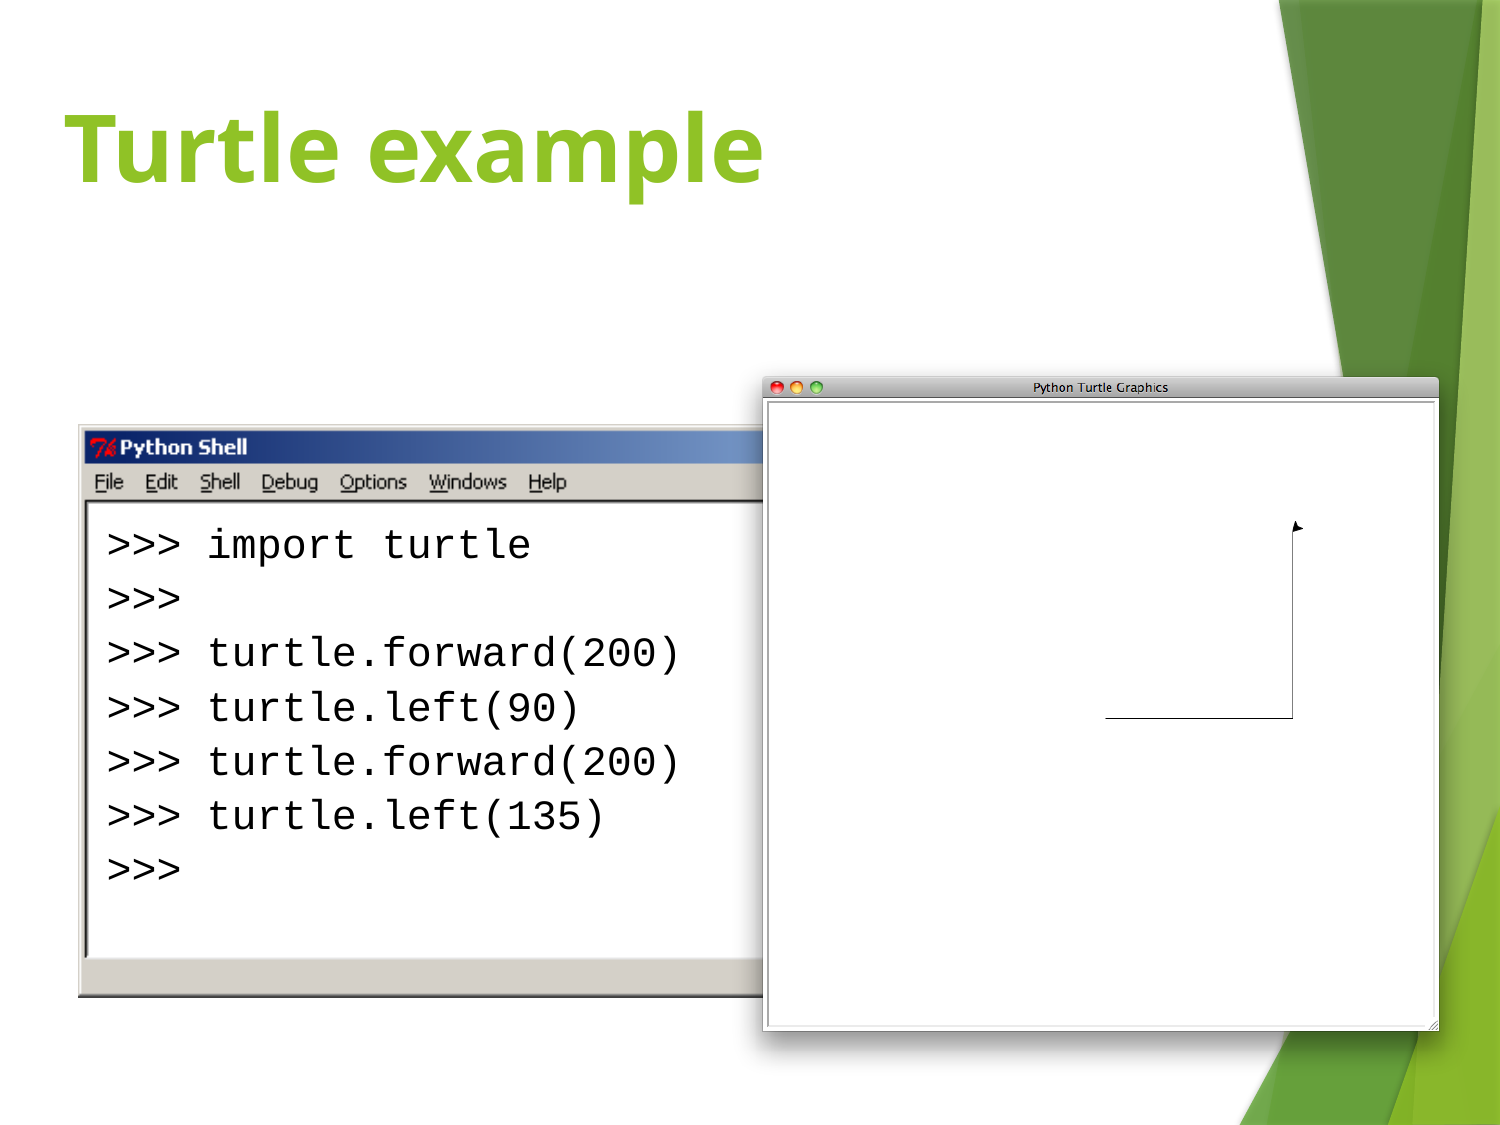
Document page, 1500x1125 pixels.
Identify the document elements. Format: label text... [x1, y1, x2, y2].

picture [78, 353, 1476, 1083]
title Turtle example [48, 55, 1240, 235]
